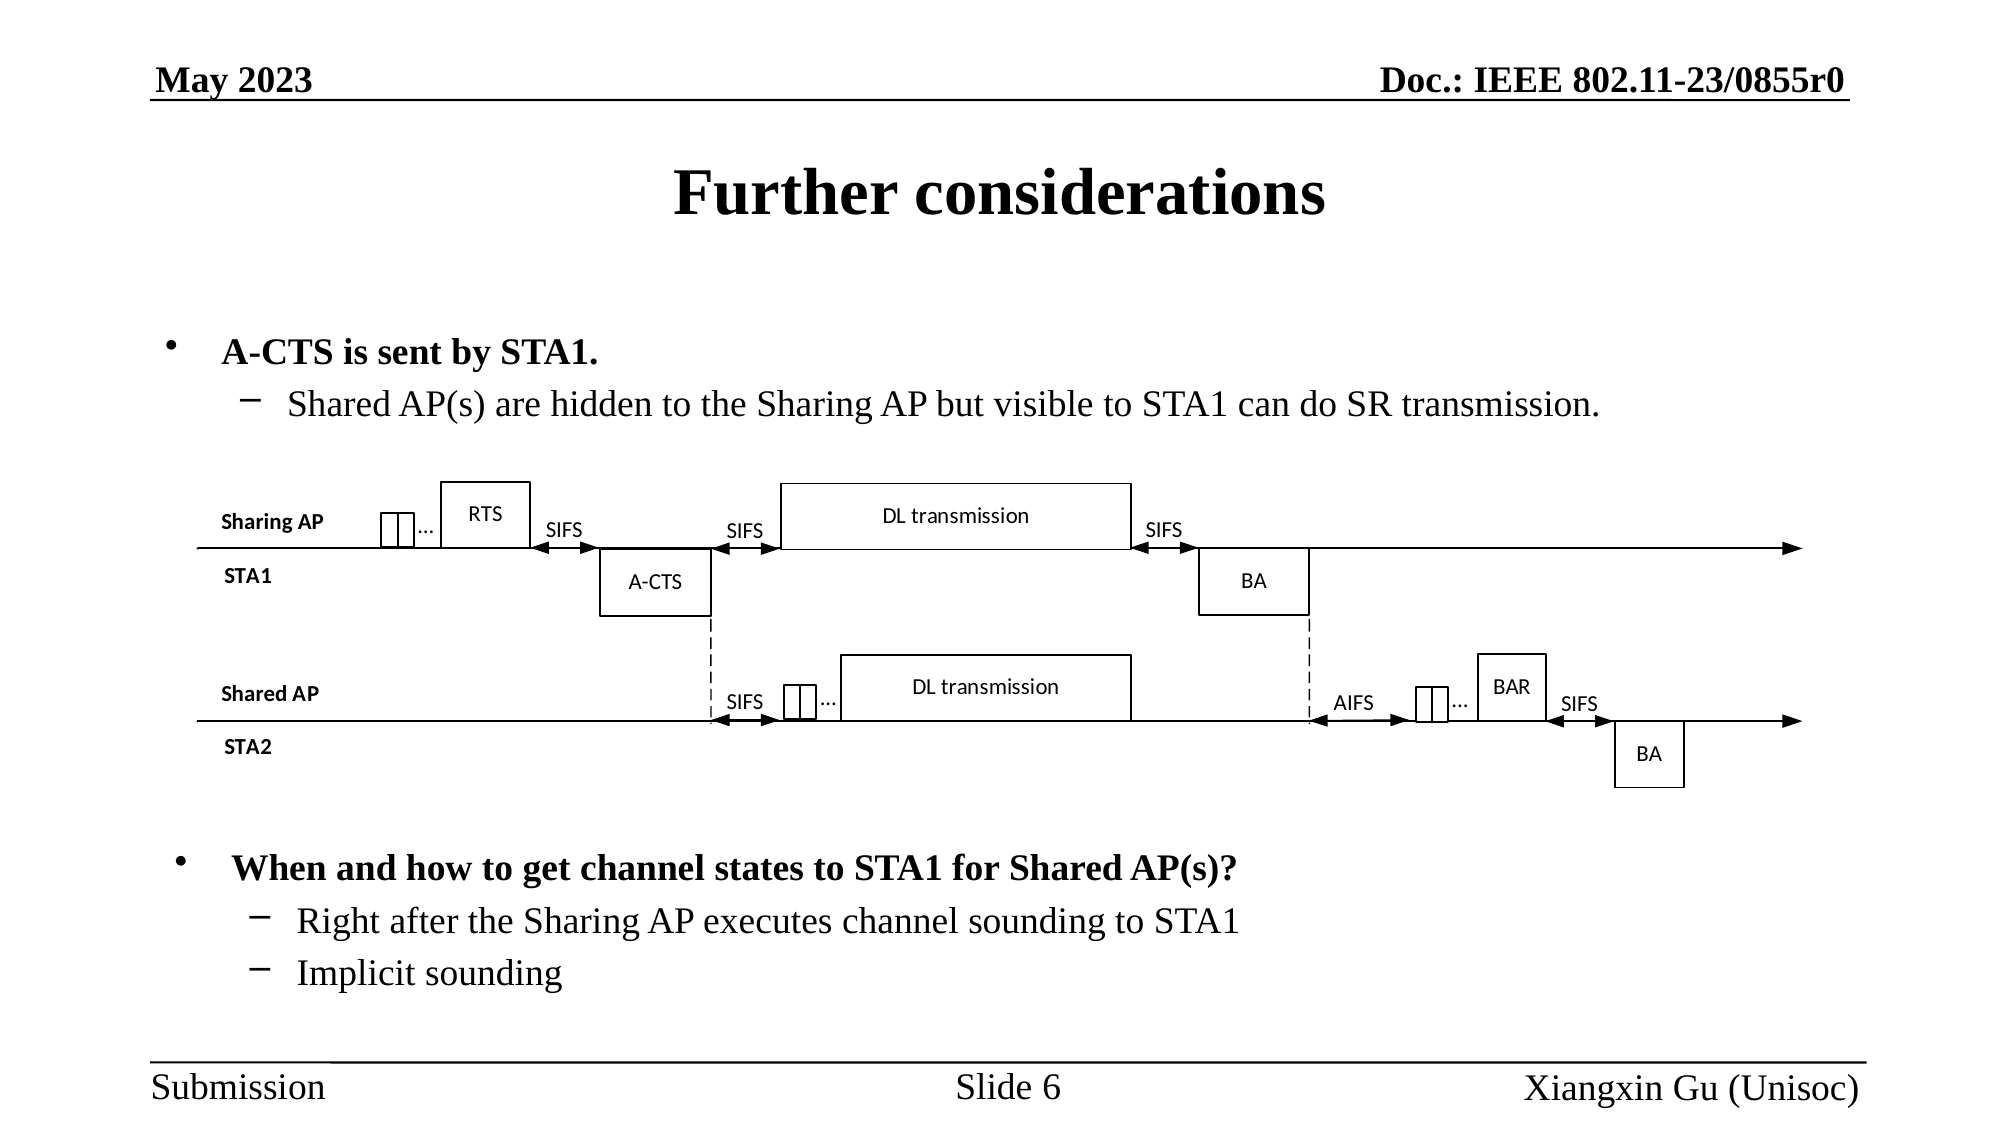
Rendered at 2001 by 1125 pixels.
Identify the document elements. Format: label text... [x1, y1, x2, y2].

list A-CTS is sent by STA1. Shared AP(s) are hidden to the Sharing AP but visible to STA1 can do SR transmission. [149, 318, 1851, 470]
picture [193, 477, 1804, 790]
text_box When and how to get channel states to STA1 for Shared AP(s)? Right after the Sharing AP executes channel sounding to STA1 Implicit sounding [159, 835, 1860, 1034]
title Further considerations [149, 112, 1851, 263]
slide_number Slide 6 [942, 1061, 1075, 1108]
footer Xiangxin Gu (Unisoc) [1520, 1062, 1860, 1109]
